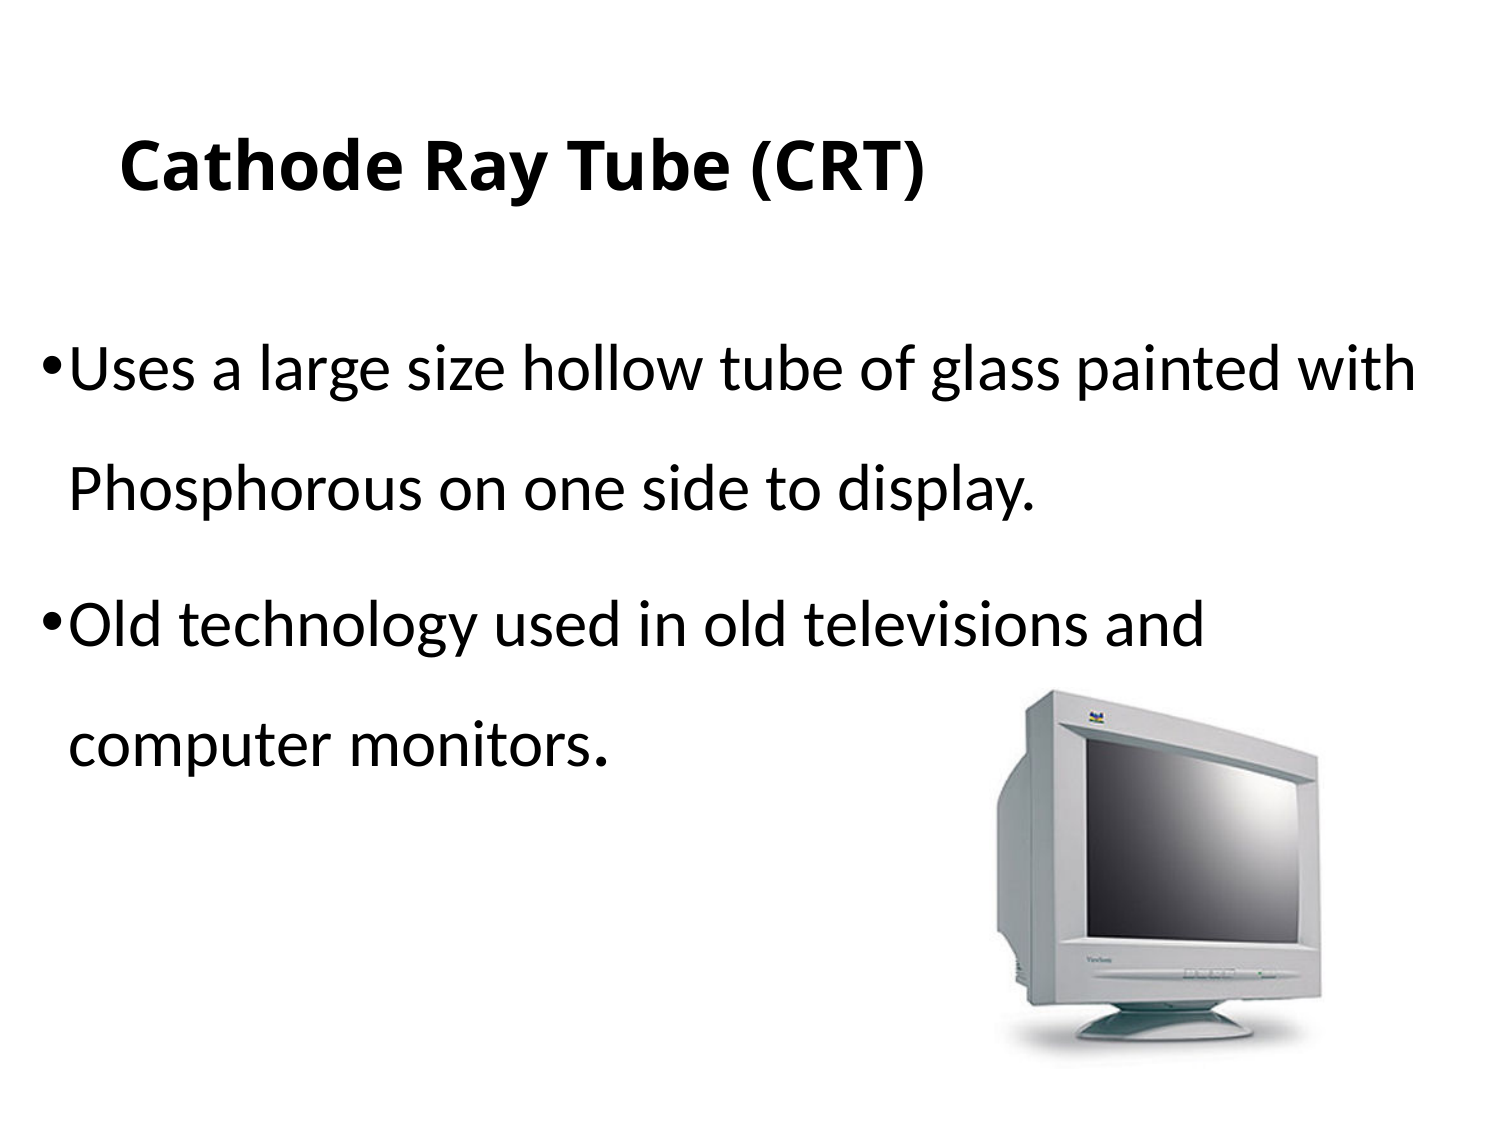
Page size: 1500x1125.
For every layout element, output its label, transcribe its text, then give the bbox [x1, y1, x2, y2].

title Cathode Ray Tube (CRT) [103, 59, 1397, 276]
list Uses a large size hollow tube of glass painted with Phosphorous on one side to display. Old technology used in old televisions and computer monitors. [25, 276, 1477, 1100]
picture [969, 687, 1351, 1069]
